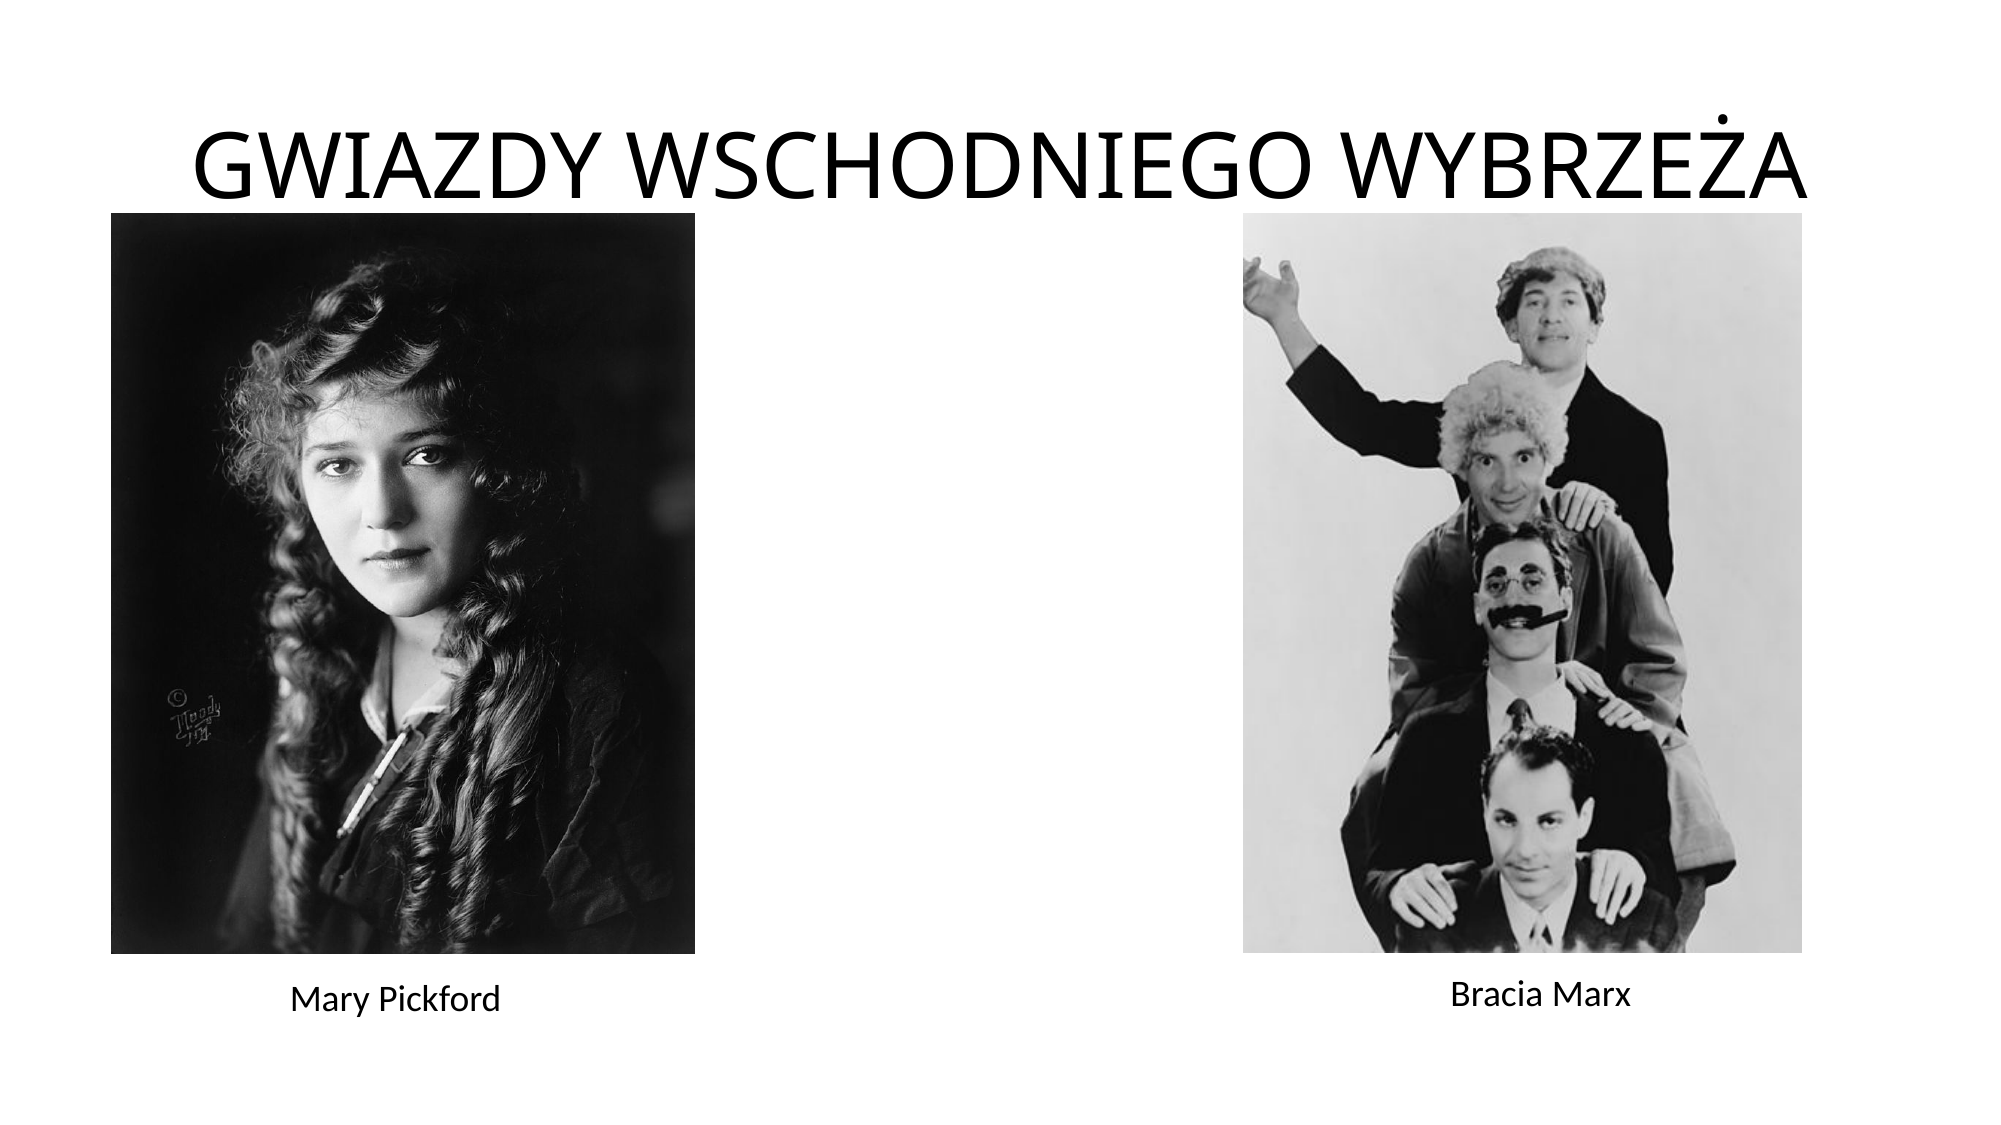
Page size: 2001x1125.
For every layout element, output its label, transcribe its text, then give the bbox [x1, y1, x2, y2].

picture [1243, 213, 1802, 953]
picture [111, 213, 695, 955]
text_box Mary Pickford [111, 966, 680, 1027]
title GWIAZDY WSCHODNIEGO WYBRZEŻA [137, 59, 1863, 278]
text_box Bracia Marx [1256, 961, 1825, 1022]
